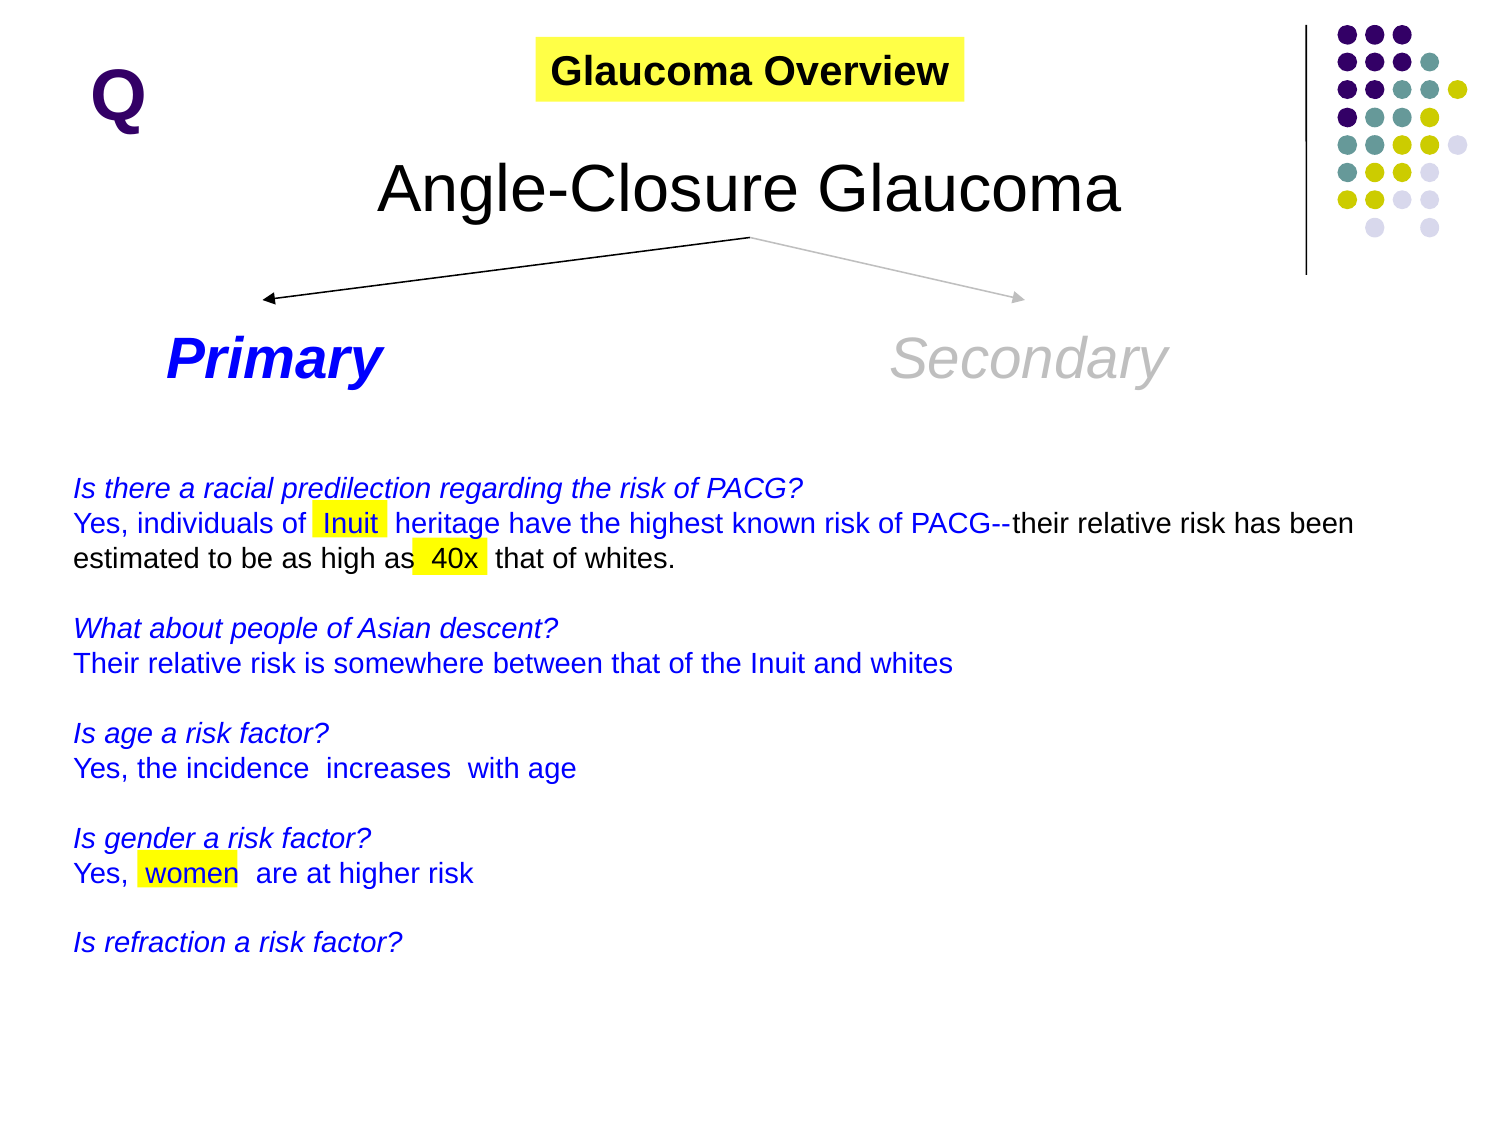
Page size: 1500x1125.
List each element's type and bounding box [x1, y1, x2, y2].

text_box [262, 237, 1025, 305]
text_box [874, 312, 1184, 398]
text_box [151, 312, 399, 398]
text_box [362, 143, 1137, 233]
text_box [535, 36, 965, 102]
title [75, 50, 1313, 143]
text_box [58, 461, 1438, 967]
